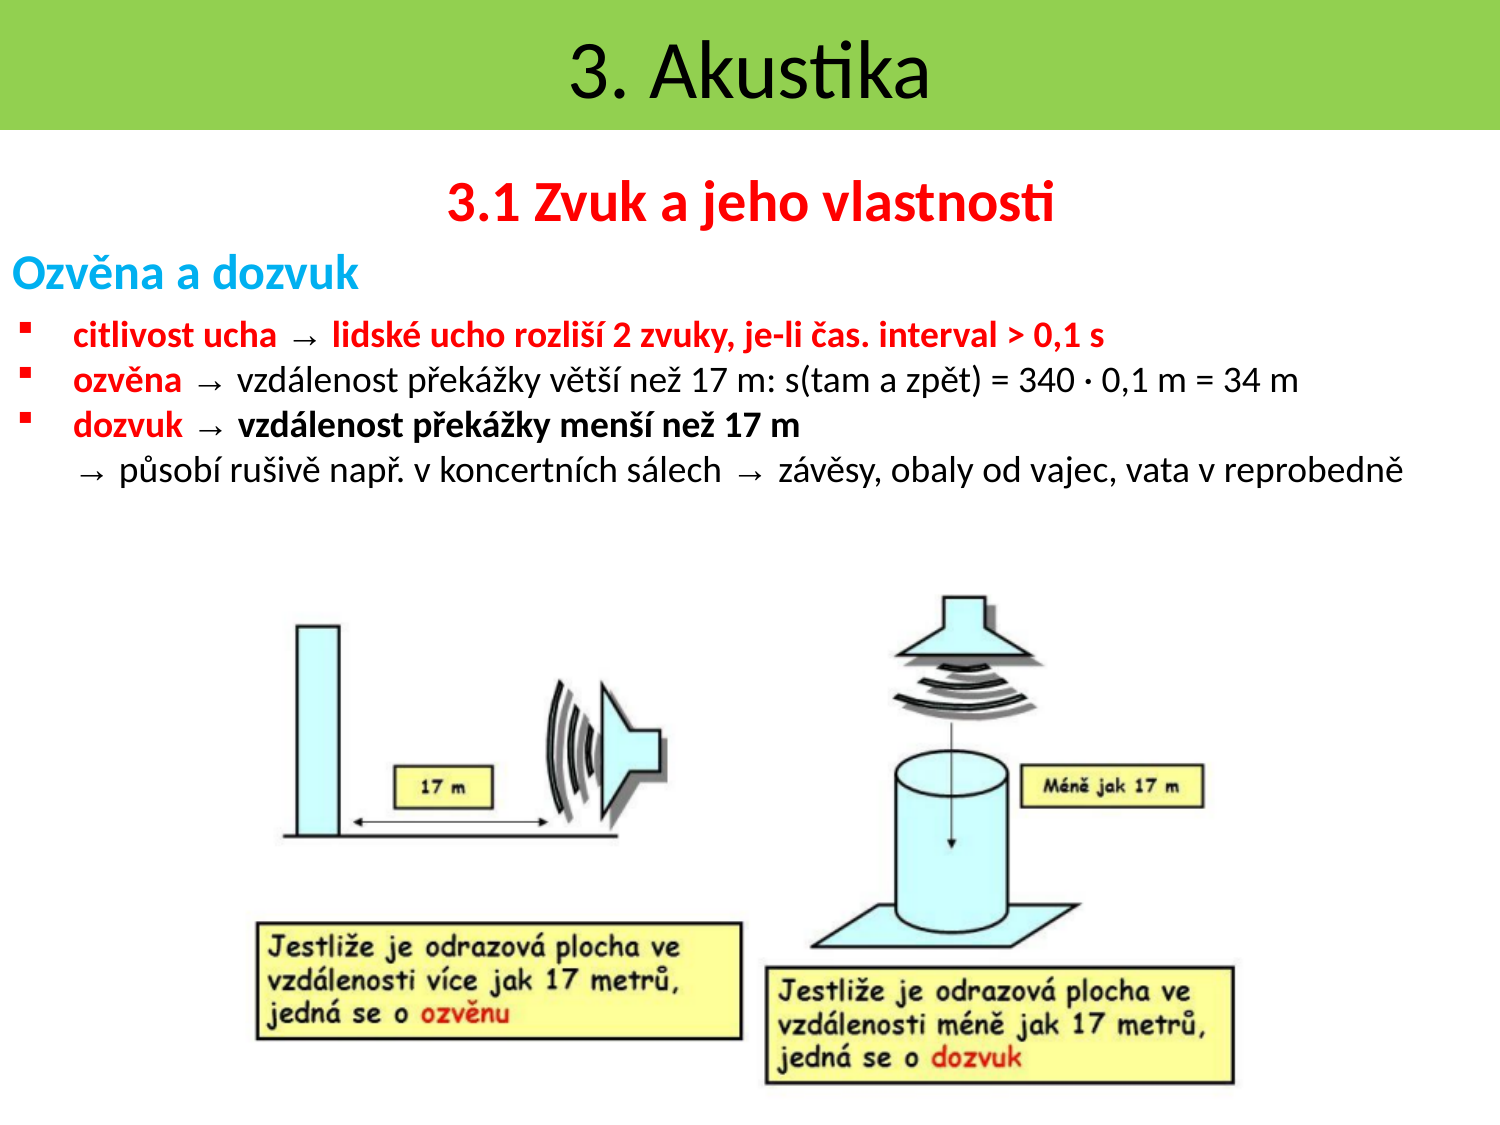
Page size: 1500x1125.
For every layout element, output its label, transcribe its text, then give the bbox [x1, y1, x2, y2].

text_box citlivost ucha → lidské ucho rozliší 2 zvuky, je-li čas. interval > 0,1 s ozvěna → vzdálenost překážky větší než 17 m: s(tam a zpět) = 340 · 0,1 m = 34 m dozvuk → vzdálenost překážky menší než 17 m → působí rušivě např. v koncertních sálech → závěsy, obaly od vajec, vata v reprobedně [2, 302, 1498, 498]
picture [240, 593, 1254, 1125]
text_box 3.1 Zvuk a jeho vlastnosti [0, 155, 1500, 241]
text_box Ozvěna a dozvuk [0, 231, 1498, 307]
text_box 3. Akustika [0, 0, 1500, 130]
